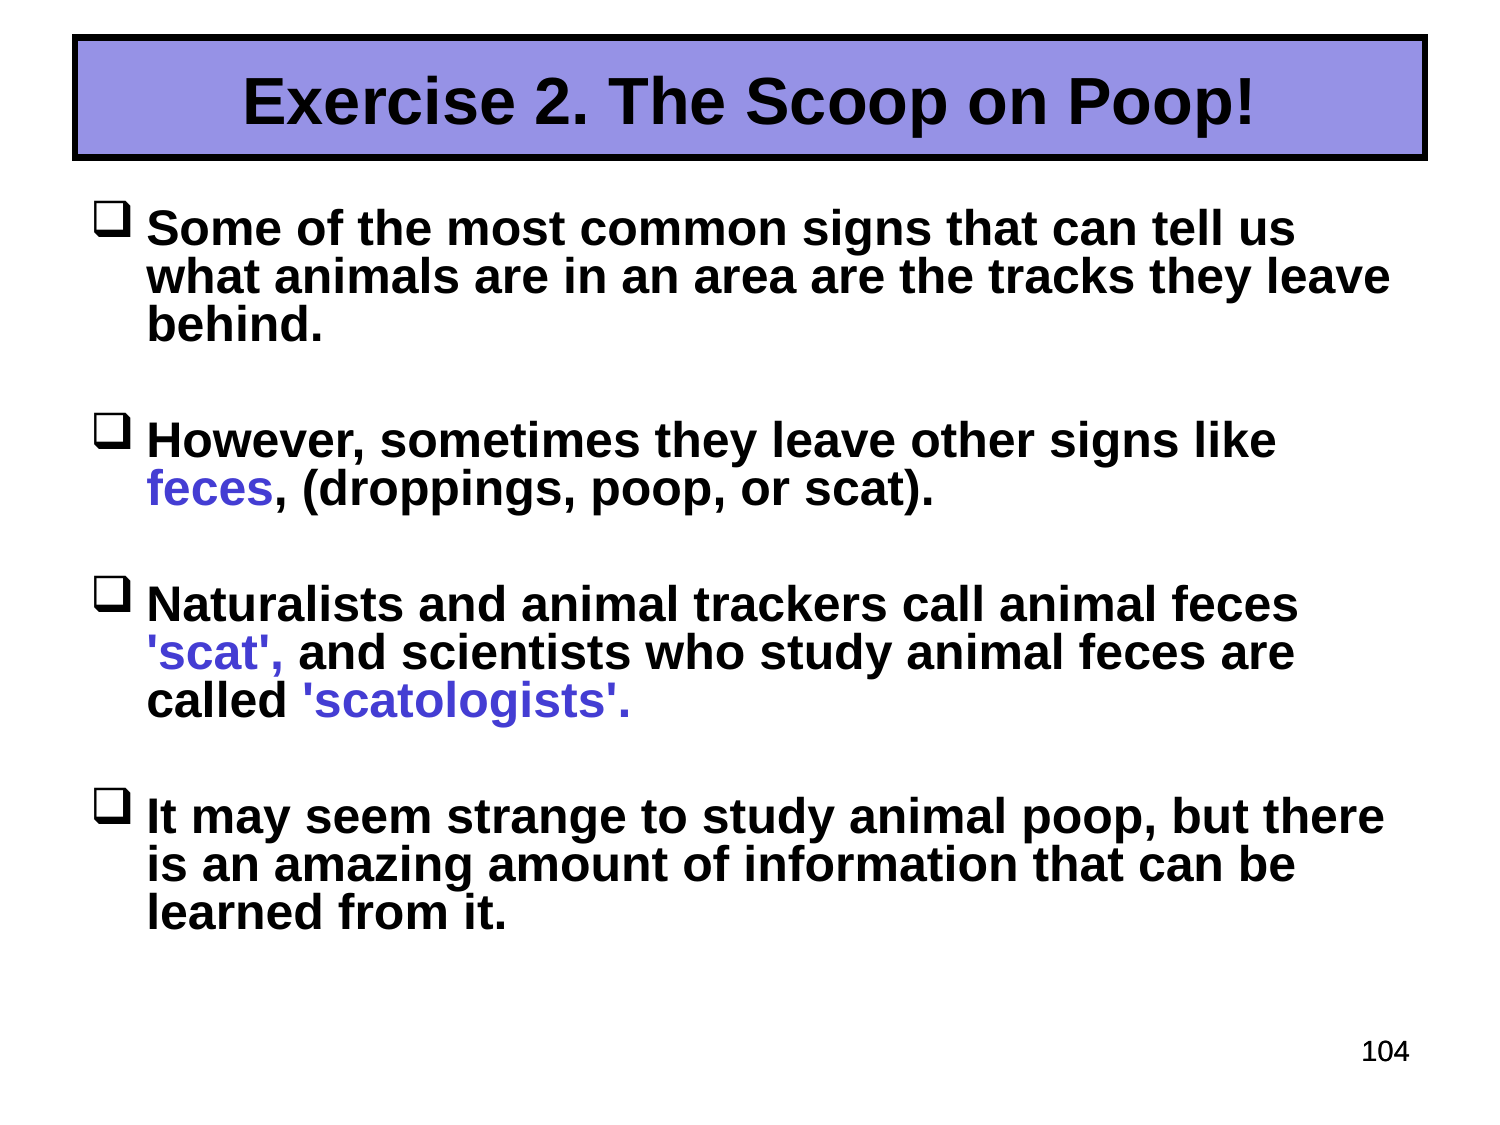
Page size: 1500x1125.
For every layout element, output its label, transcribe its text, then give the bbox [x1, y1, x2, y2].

title Exercise 2. The Scoop on Poop! [75, 37, 1425, 158]
text_box 104 [1074, 1024, 1425, 1103]
list Some of the most common signs that can tell us what animals are in an area are the tracks they leave behind. However, sometimes they leave other signs like feces, (droppings, poop, or scat). Naturalists and animal trackers call animal feces 'scat', and scientists who study animal feces are called 'scatologists'. It may seem strange to study animal poop, but there is an amazing amount of information that can be learned from it. [75, 200, 1425, 1005]
